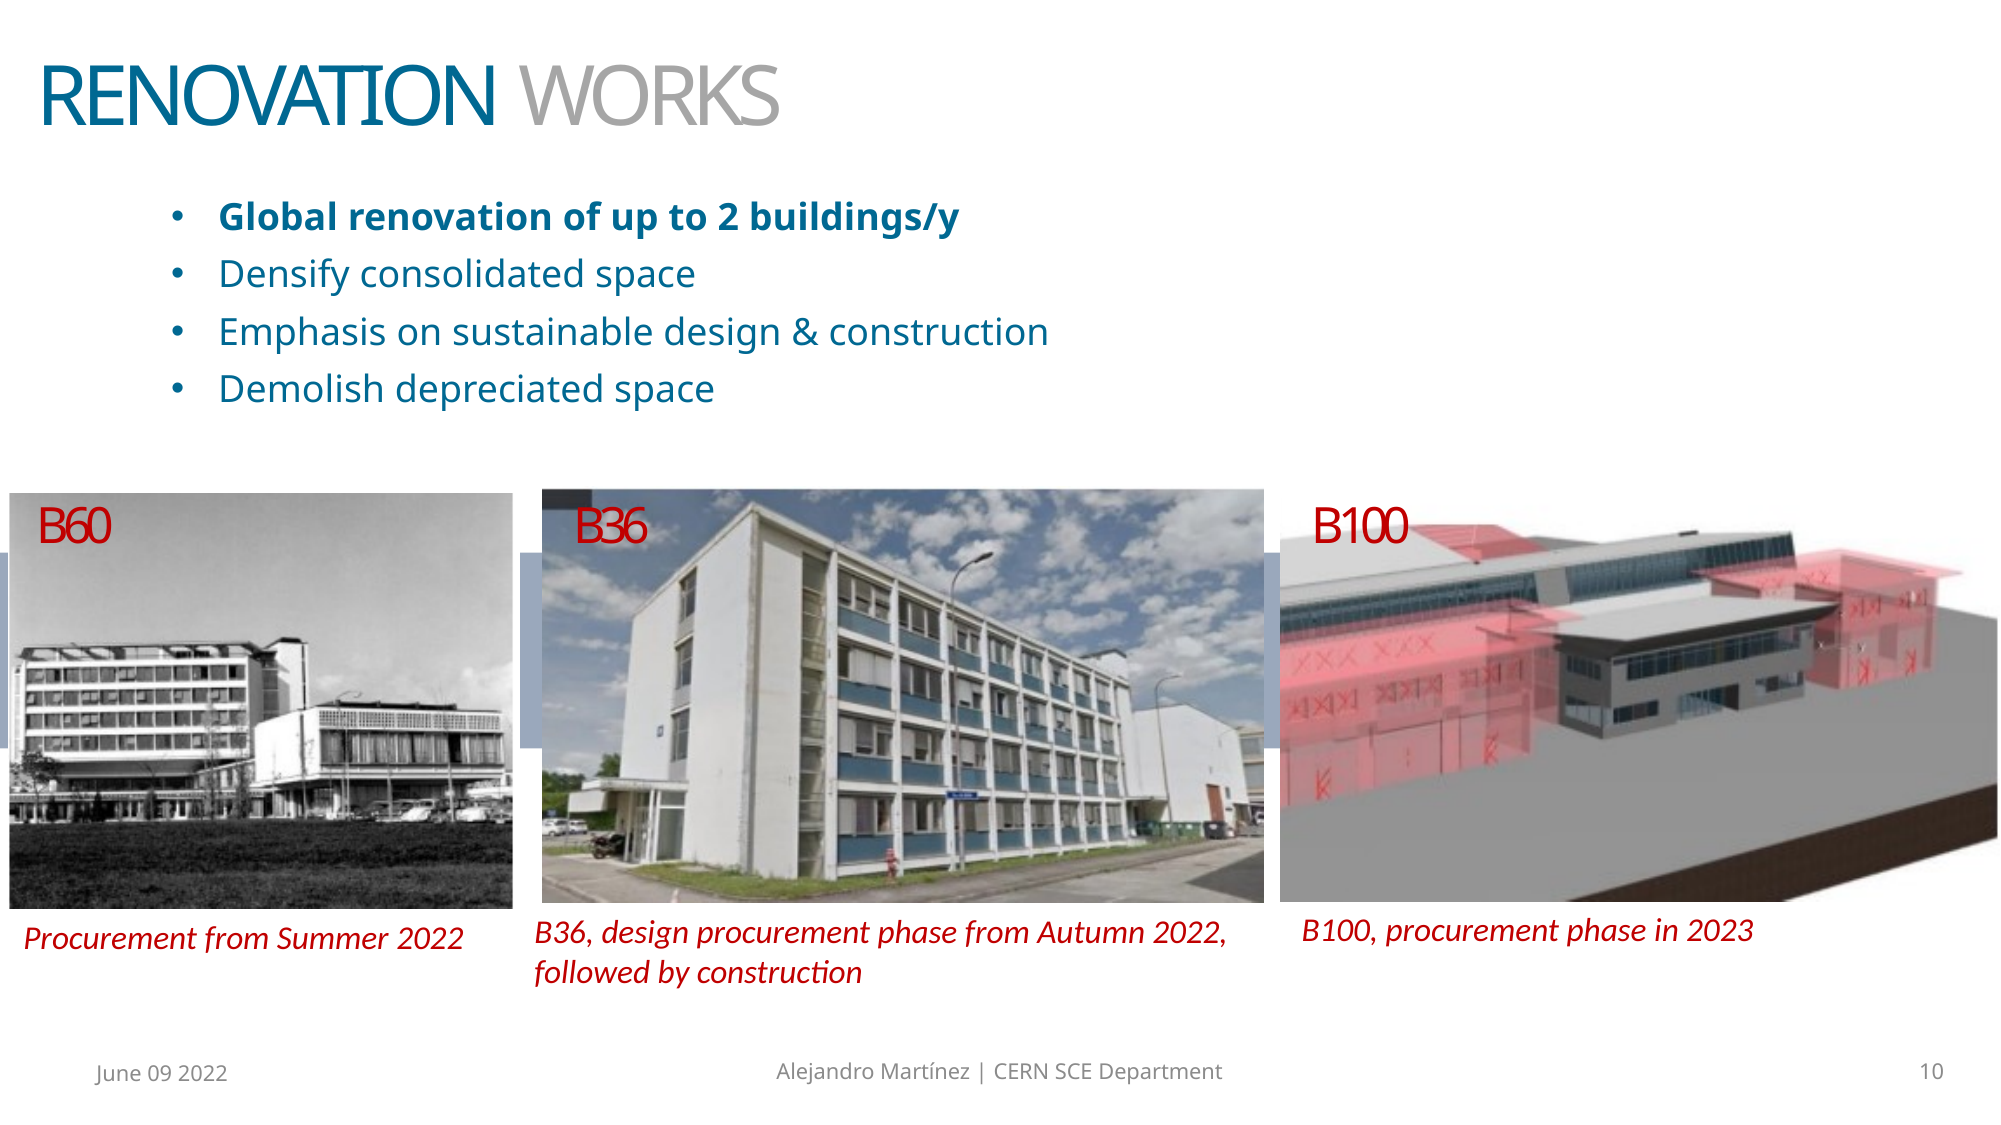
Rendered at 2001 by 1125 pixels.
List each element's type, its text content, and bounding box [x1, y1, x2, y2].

footer Alejandro Martínez | CERN SCE Department [662, 1042, 1338, 1103]
text_box [1264, 551, 1280, 749]
text_box [0, 551, 8, 749]
text_box Procurement from Summer 2022 [8, 909, 495, 964]
slide_number 10 [1509, 1042, 1960, 1103]
text_box Global renovation of up to 2 buildings/y Densify consolidated space Emphasis on sustainable design & construction Demolish depreciated space [156, 185, 1540, 418]
text_box [520, 551, 542, 749]
picture [8, 493, 520, 909]
text_box RENOVATION WORKS [36, 45, 1957, 145]
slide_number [81, 1043, 532, 1103]
text_box B100, procurement phase in 2023 [1286, 902, 1965, 956]
picture [1280, 492, 2000, 902]
text_box B36, design procurement phase from Autumn 2022, followed by construction [519, 903, 1264, 998]
picture [542, 486, 1264, 903]
